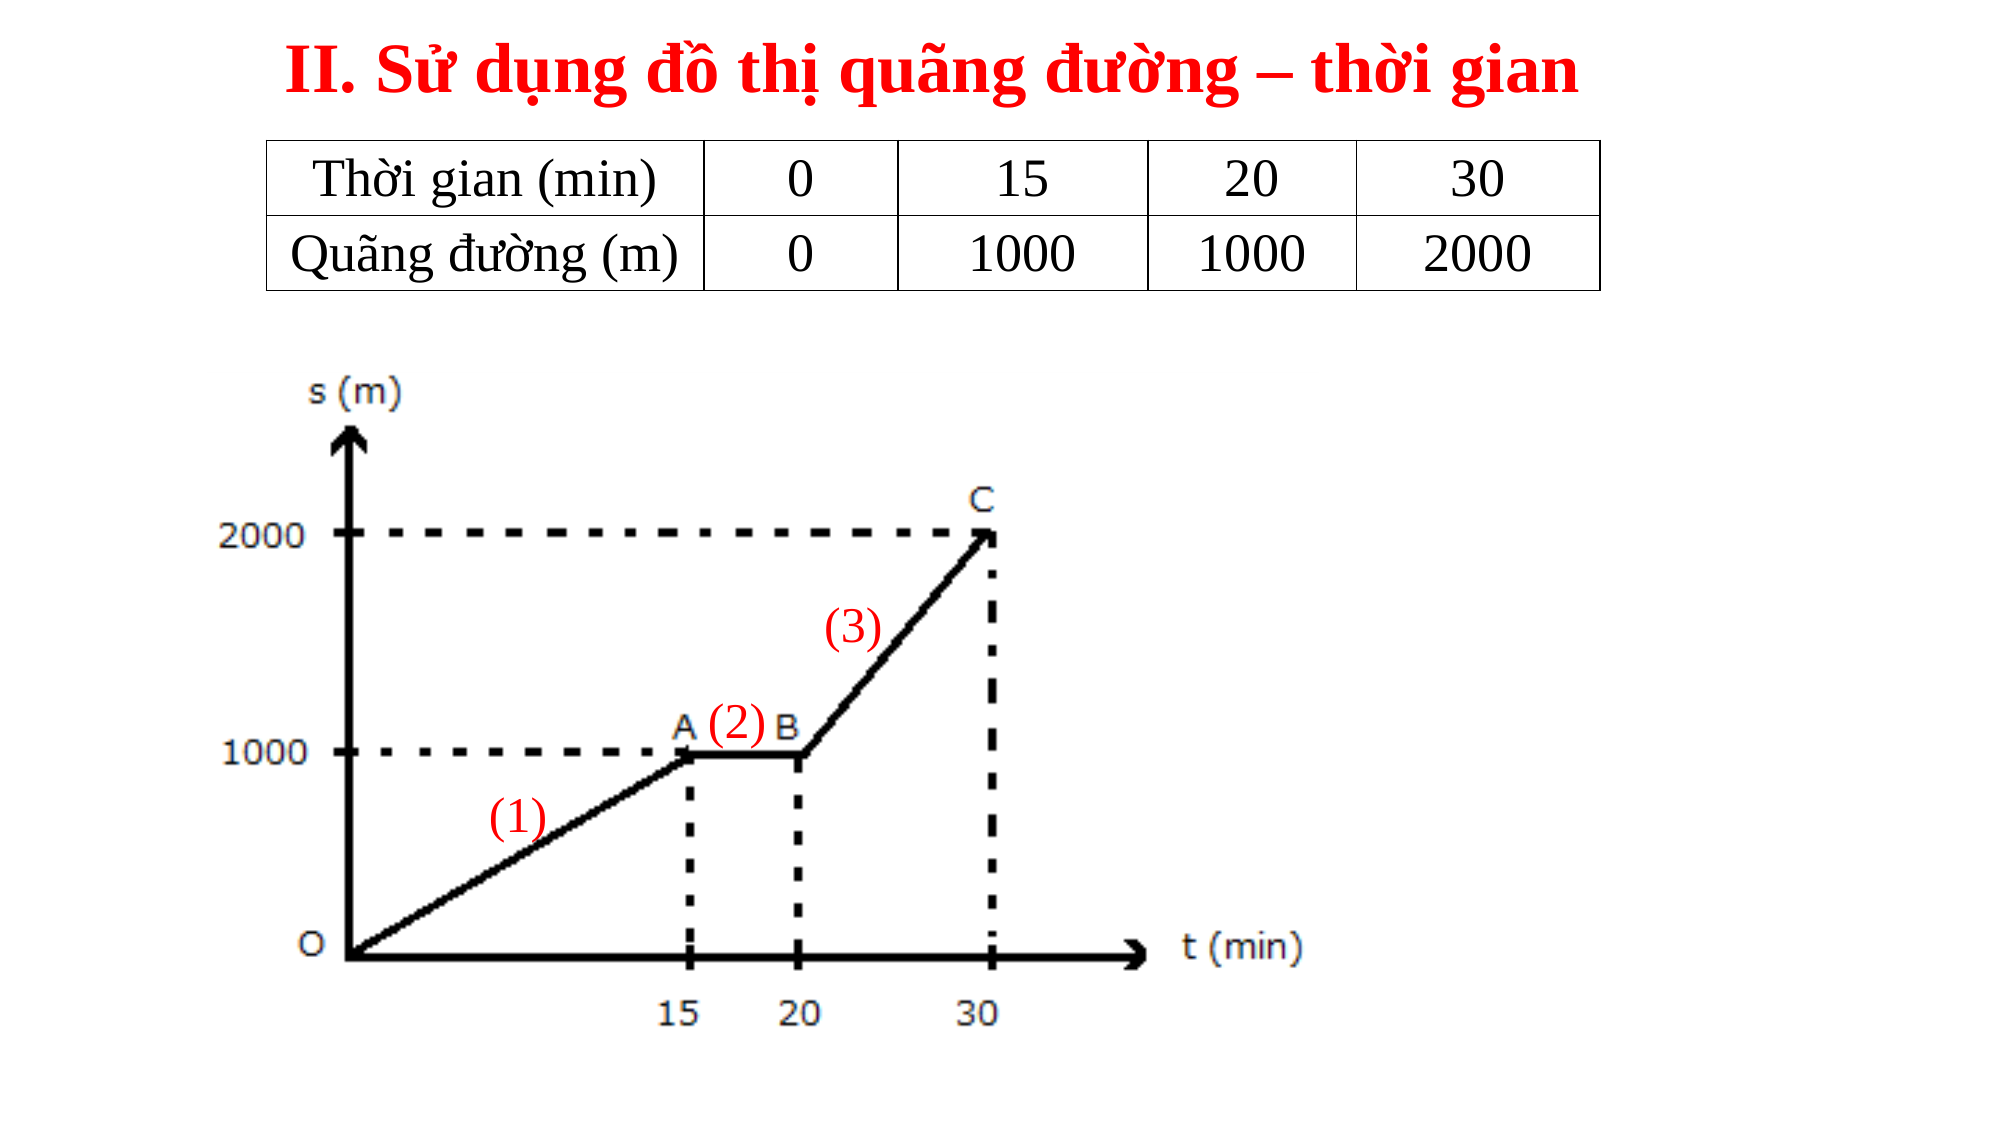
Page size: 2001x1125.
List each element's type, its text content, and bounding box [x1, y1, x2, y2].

table_cell 1000 [1149, 216, 1356, 290]
text_box II. Sử dụng đồ thị quãng đường – thời gian [0, 13, 1870, 116]
table_cell 1000 [899, 216, 1147, 290]
table_header 0 [705, 141, 897, 215]
table_header 20 [1149, 141, 1356, 215]
table_header 15 [899, 141, 1147, 215]
table_cell Quãng đường (m) [267, 216, 703, 290]
picture [207, 371, 1319, 1043]
table_header 30 [1357, 141, 1599, 215]
table_cell 2000 [1357, 216, 1599, 290]
table_header Thời gian (min) [267, 141, 703, 215]
table_cell 0 [705, 216, 897, 290]
